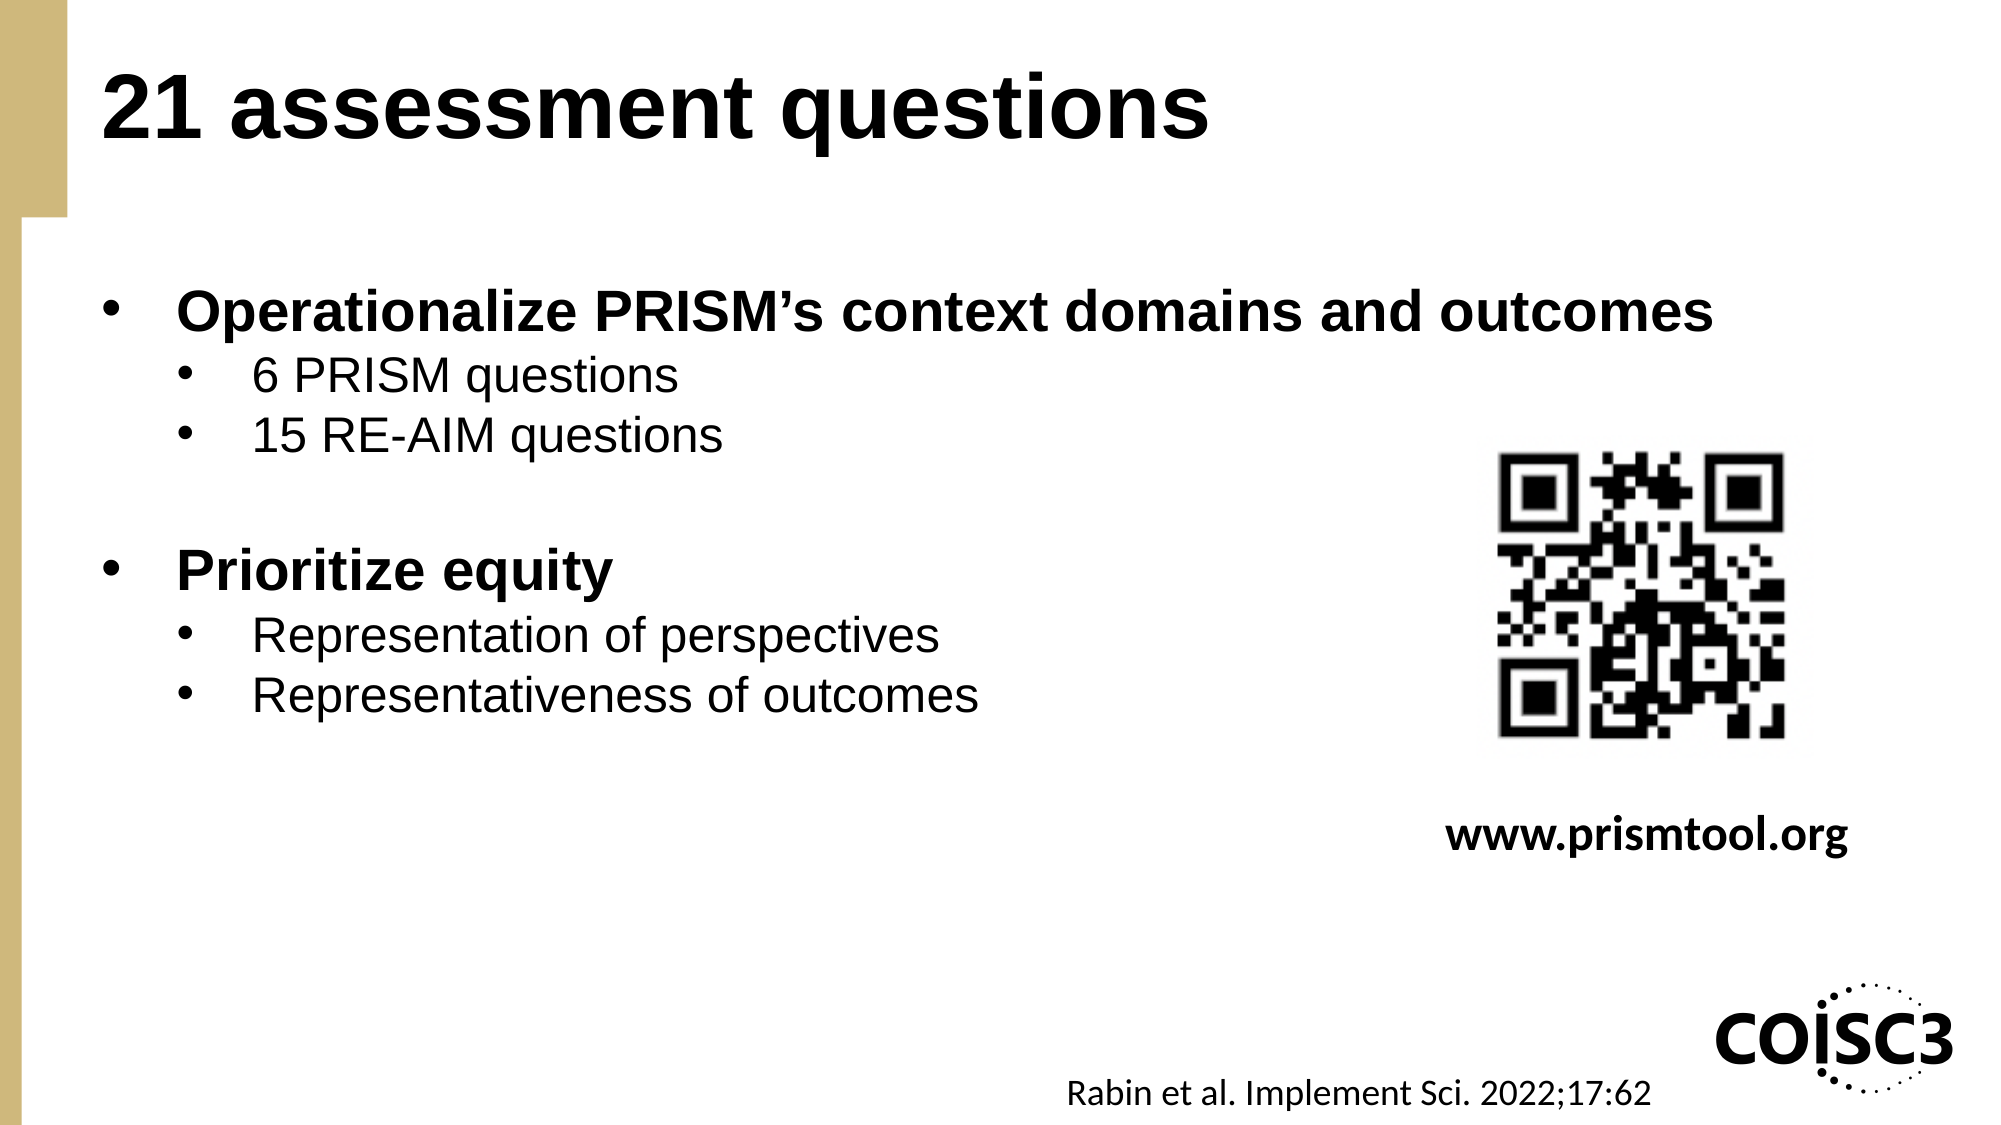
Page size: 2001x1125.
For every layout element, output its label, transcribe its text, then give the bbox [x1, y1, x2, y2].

text_box Operationalize PRISM’s context domains and outcomes 6 PRISM questions 15 RE-AIM questions Prioritize equity Representation of perspectives Representativeness of outcomes [86, 265, 2000, 730]
title 21 assessment questions [86, 0, 1812, 218]
picture [1671, 973, 2000, 1122]
text_box Rabin et al. Implement Sci. 2022;17:62 [1051, 1060, 1668, 1121]
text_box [0, 0, 68, 1125]
text_box www.prismtool.org [1430, 793, 1864, 869]
picture [1476, 435, 1814, 759]
